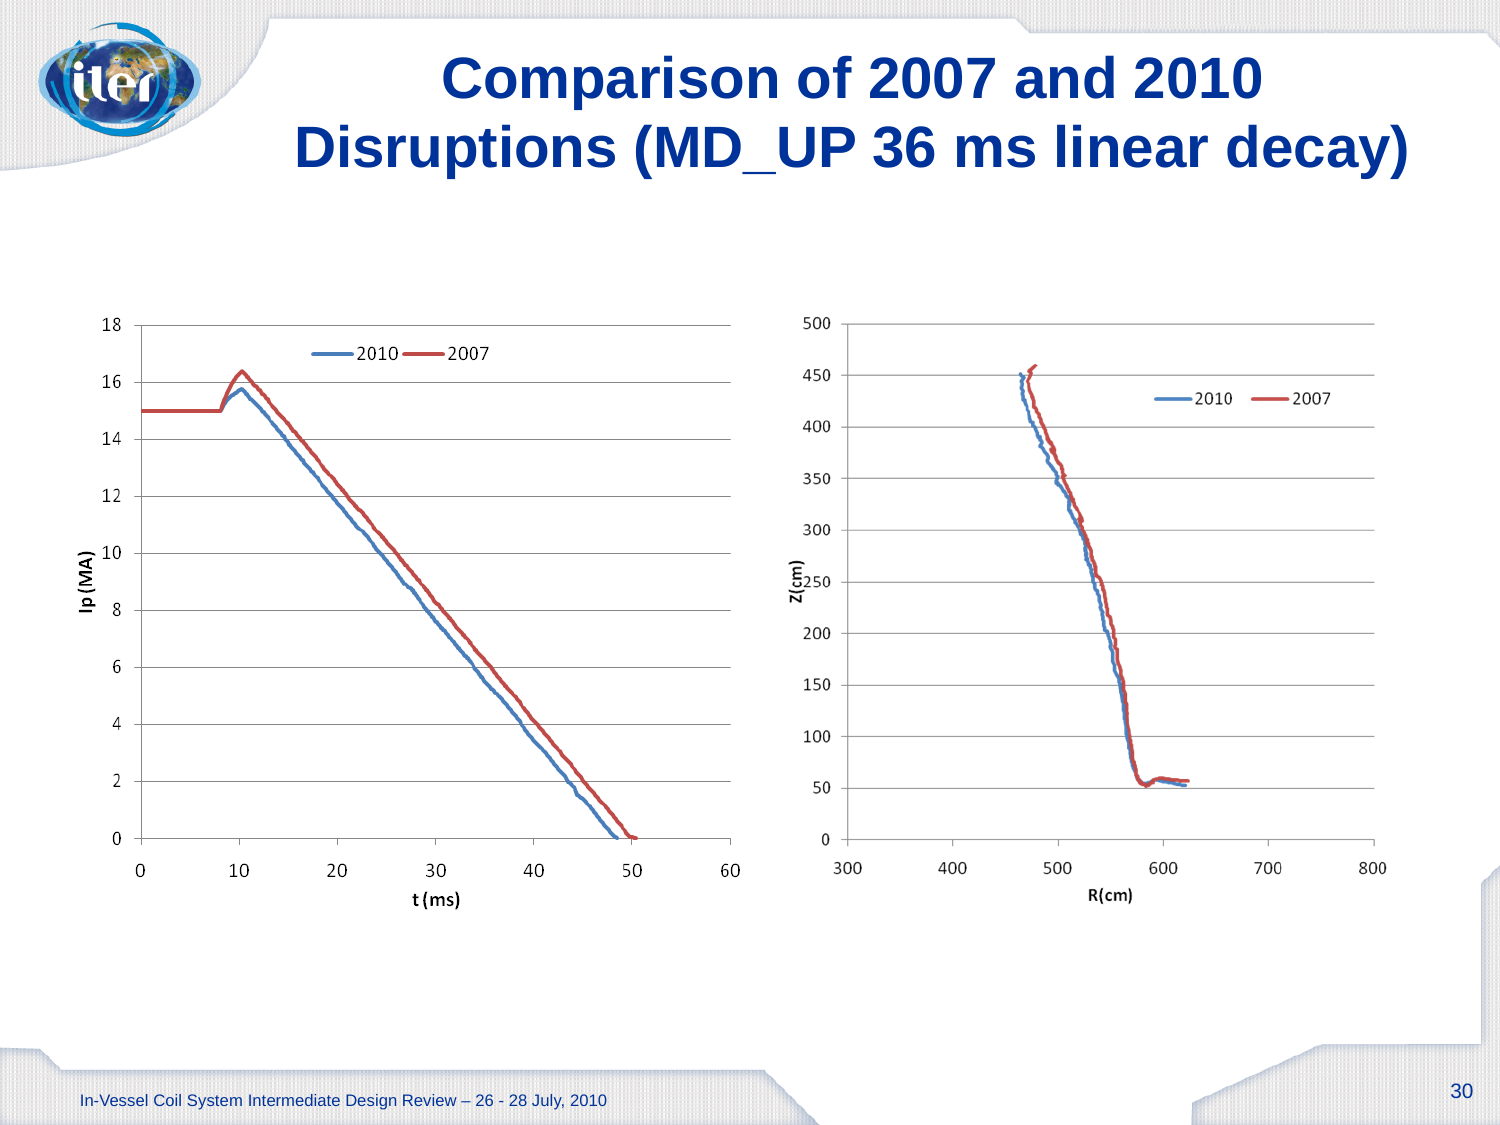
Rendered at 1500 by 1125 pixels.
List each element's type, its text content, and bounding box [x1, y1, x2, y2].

footer In-Vessel Coil System Intermediate Design Review – 26 - 28 July, 2010 [64, 1082, 737, 1114]
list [68, 311, 1432, 914]
title Comparison of 2007 and 2010 Disruptions (MD_UP 36 ms linear decay) [274, 49, 1431, 170]
slide_number 30 [1364, 1070, 1489, 1125]
picture [0, 0, 1500, 1125]
